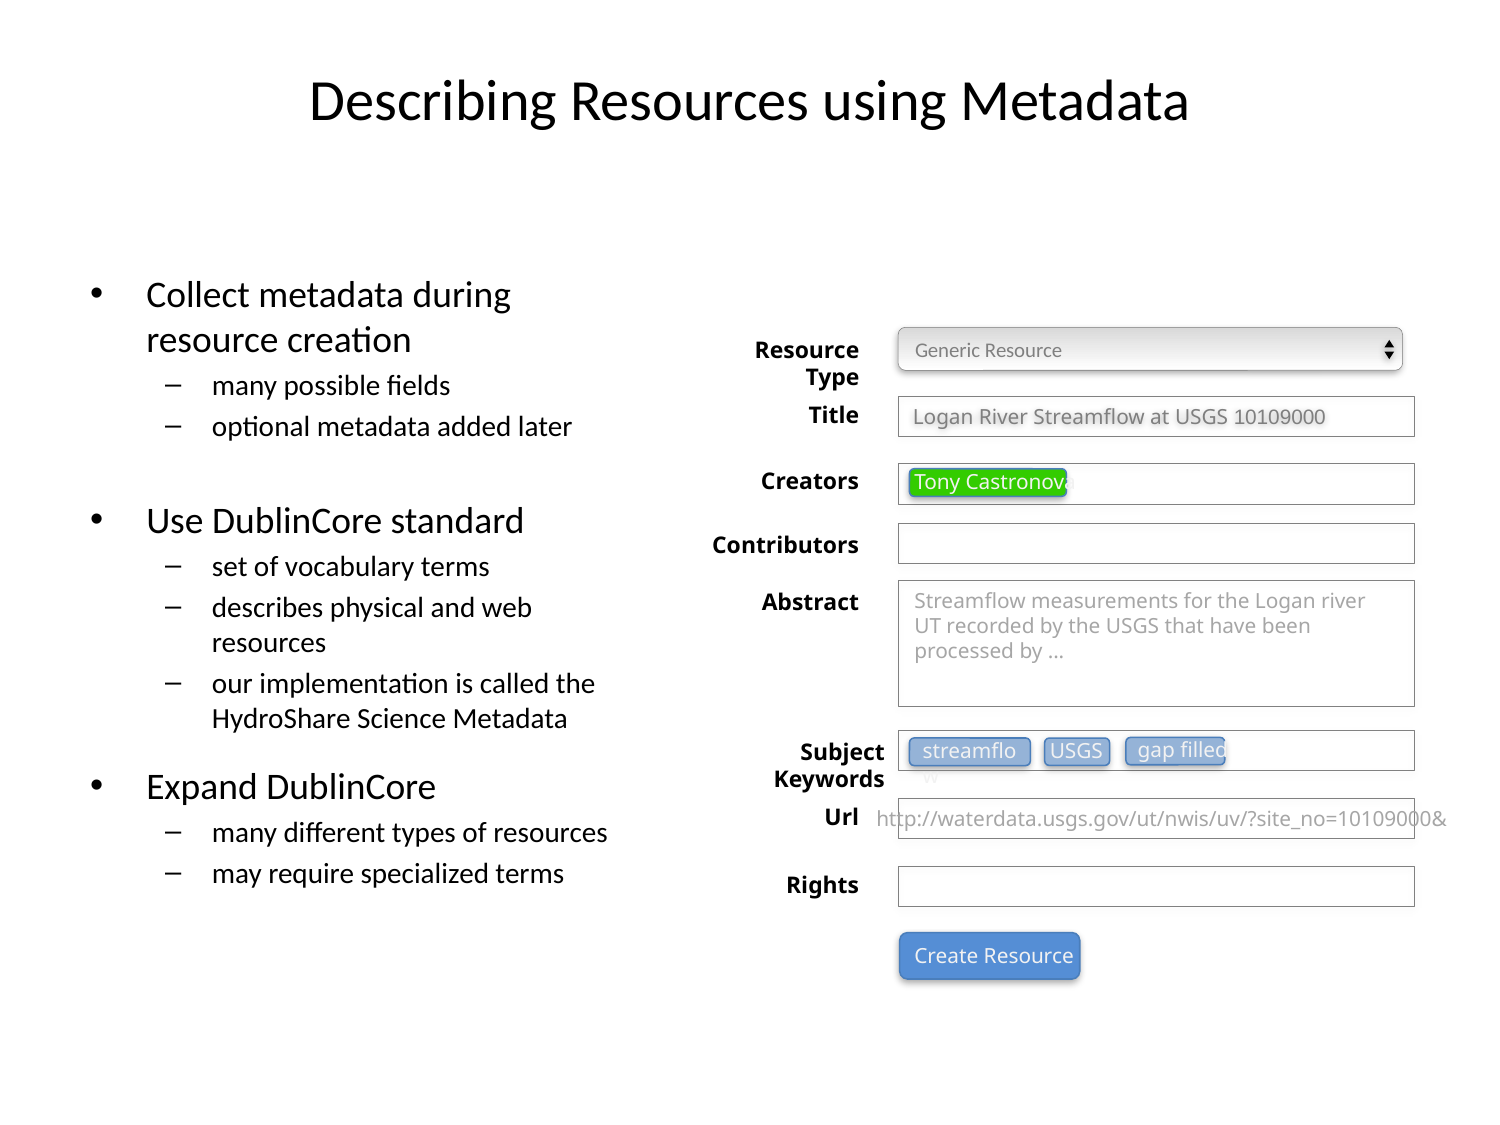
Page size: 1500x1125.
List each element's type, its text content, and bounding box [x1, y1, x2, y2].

text_box gap filled [1122, 729, 1244, 770]
text_box streamflow [908, 729, 1035, 795]
text_box [1065, 463, 1415, 504]
list Collect metadata during resource creation many possible fields optional metadata added later Use DublinCore standard set of vocabulary terms describes physical and web resources our implementation is called the HydroShare Science Metadata Expand DublinCore many different types of resources may require specialized terms [75, 262, 646, 1041]
text_box [900, 730, 908, 771]
text_box Abstract [692, 579, 875, 623]
text_box Subject Keywords [692, 730, 900, 798]
text_box [897, 463, 910, 504]
text_box USGS [1035, 729, 1122, 770]
text_box Create Resource [899, 935, 1095, 976]
title Describing Resources using Metadata [75, 3, 1425, 192]
text_box Generic Resource [897, 326, 1404, 372]
text_box Creators [692, 459, 875, 502]
text_box [901, 931, 1079, 935]
text_box [1383, 339, 1395, 349]
text_box Logan River Streamflow at USGS 10109000 [897, 395, 1415, 437]
text_box Rights [692, 863, 875, 906]
text_box Contributors [692, 523, 875, 566]
text_box [1225, 730, 1415, 771]
text_box Tony Castronova [899, 461, 1094, 501]
text_box [900, 976, 1079, 980]
text_box [1383, 350, 1395, 360]
text_box http://waterdata.usgs.gov/ut/nwis/uv/?site_no=10109000& [861, 798, 1462, 838]
text_box Resource Type [692, 327, 875, 393]
text_box [897, 865, 1415, 907]
text_box Url [692, 795, 875, 838]
text_box [897, 523, 1415, 564]
text_box Title [692, 393, 875, 436]
text_box Streamflow measurements for the Logan river UT recorded by the USGS that have been processed by ... [899, 579, 1394, 670]
text_box [897, 579, 1415, 707]
